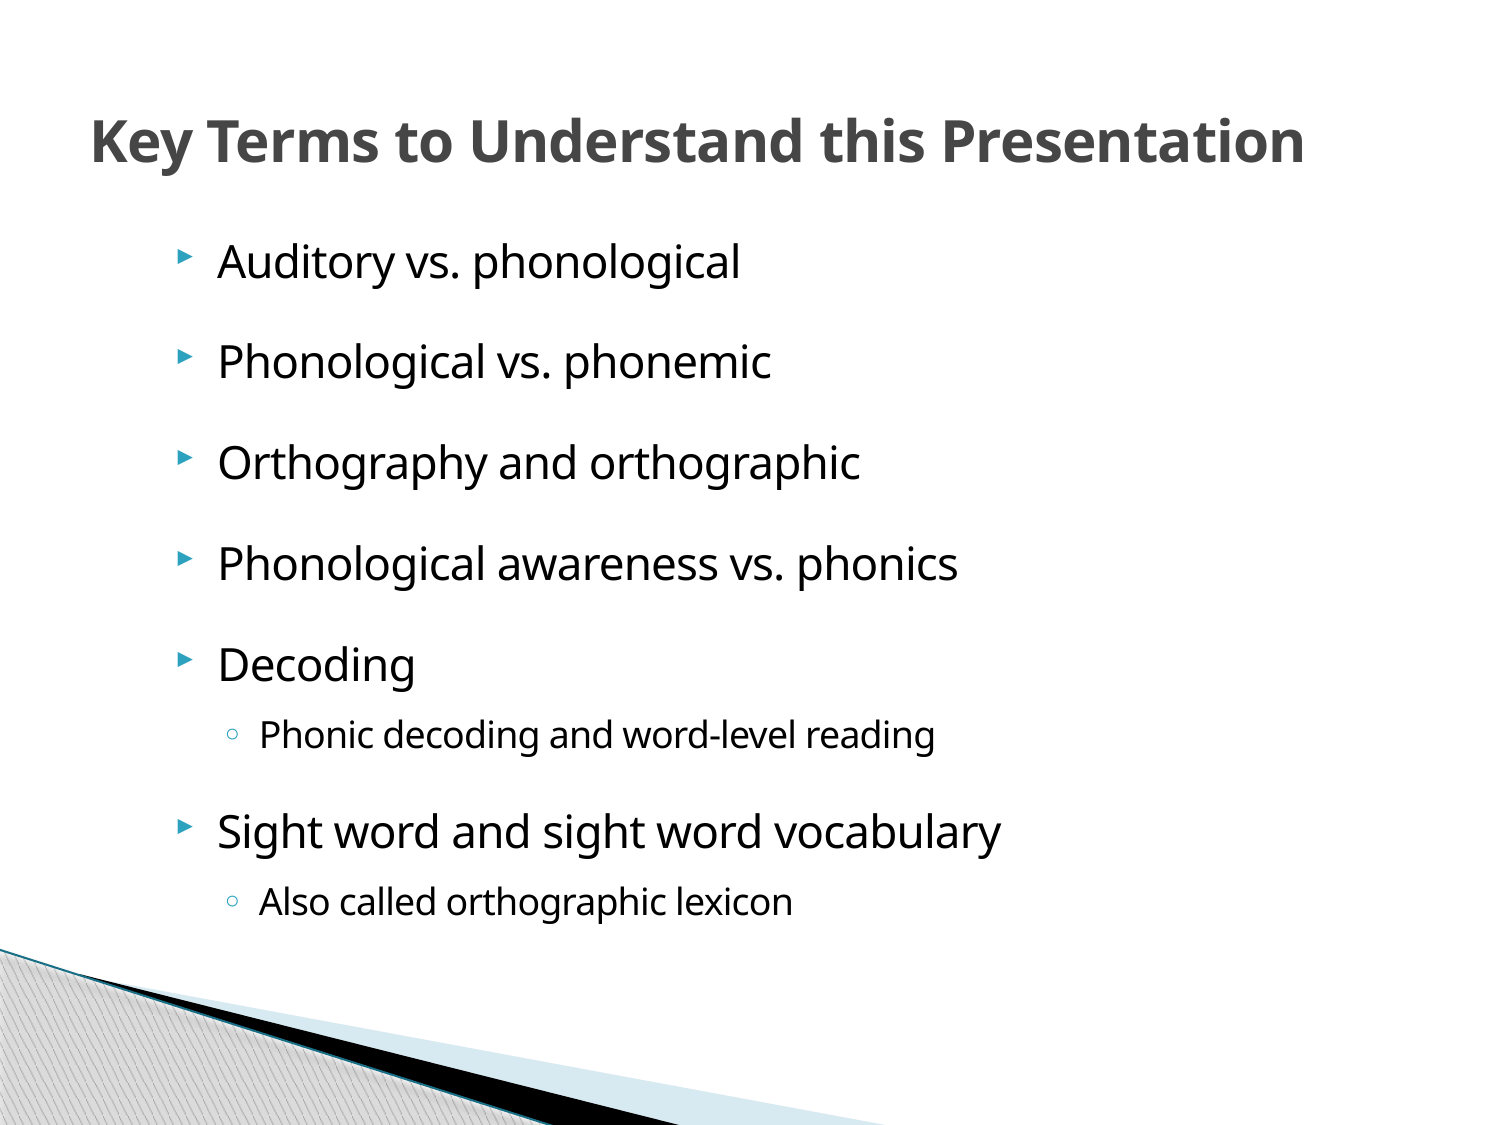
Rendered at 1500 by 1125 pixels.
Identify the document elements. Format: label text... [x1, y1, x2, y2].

title Key Terms to Understand this Presentation [75, 45, 1481, 233]
list Auditory vs. phonological Phonological vs. phonemic Orthography and orthographic Phonological awareness vs. phonics Decoding Phonic decoding and word-level reading Sight word and sight word vocabulary Also called orthographic lexicon [142, 233, 1403, 1057]
